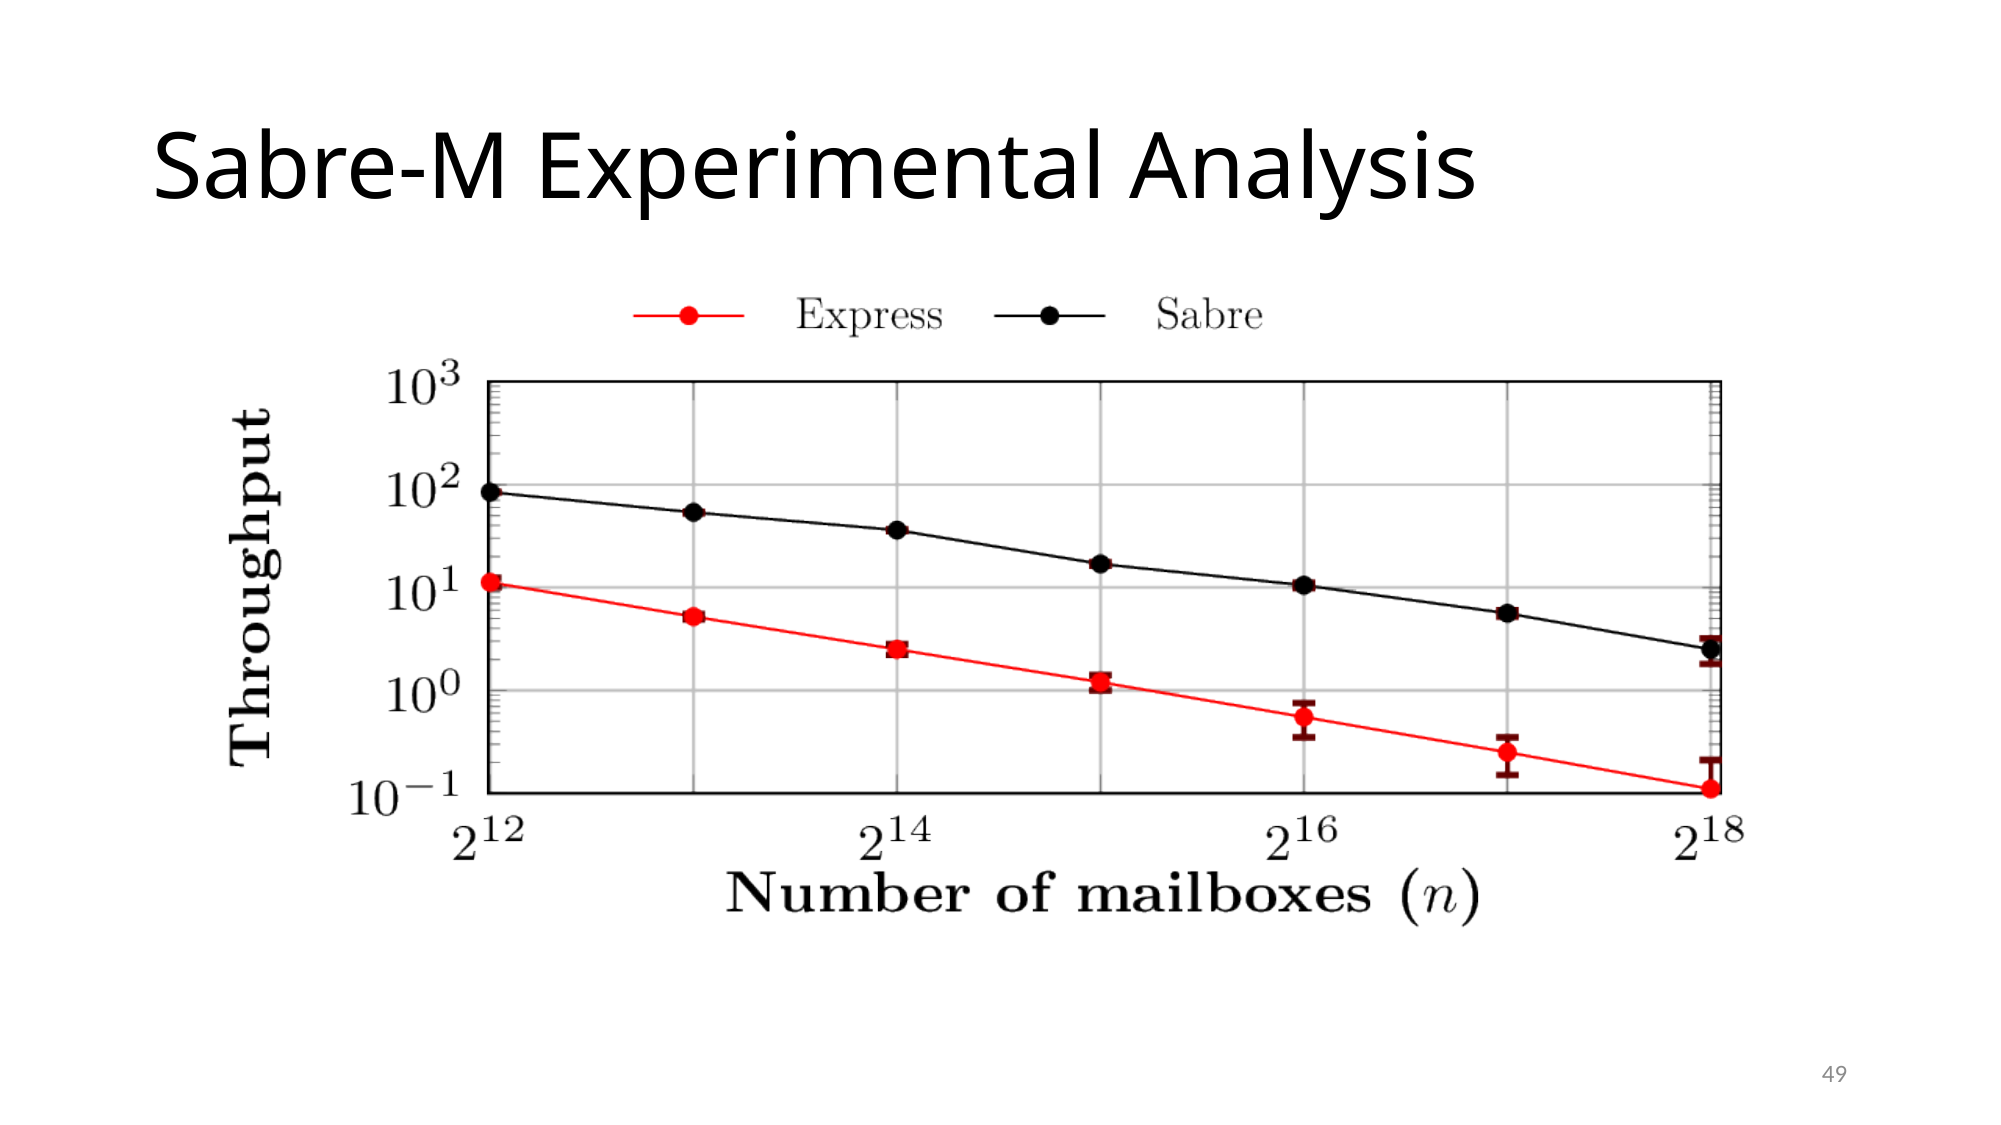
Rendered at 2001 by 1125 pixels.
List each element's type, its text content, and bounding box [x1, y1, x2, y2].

slide_number 48 [1412, 1042, 1863, 1103]
picture [207, 277, 1793, 948]
title Sabre-M Experimental Analysis [137, 59, 1863, 278]
